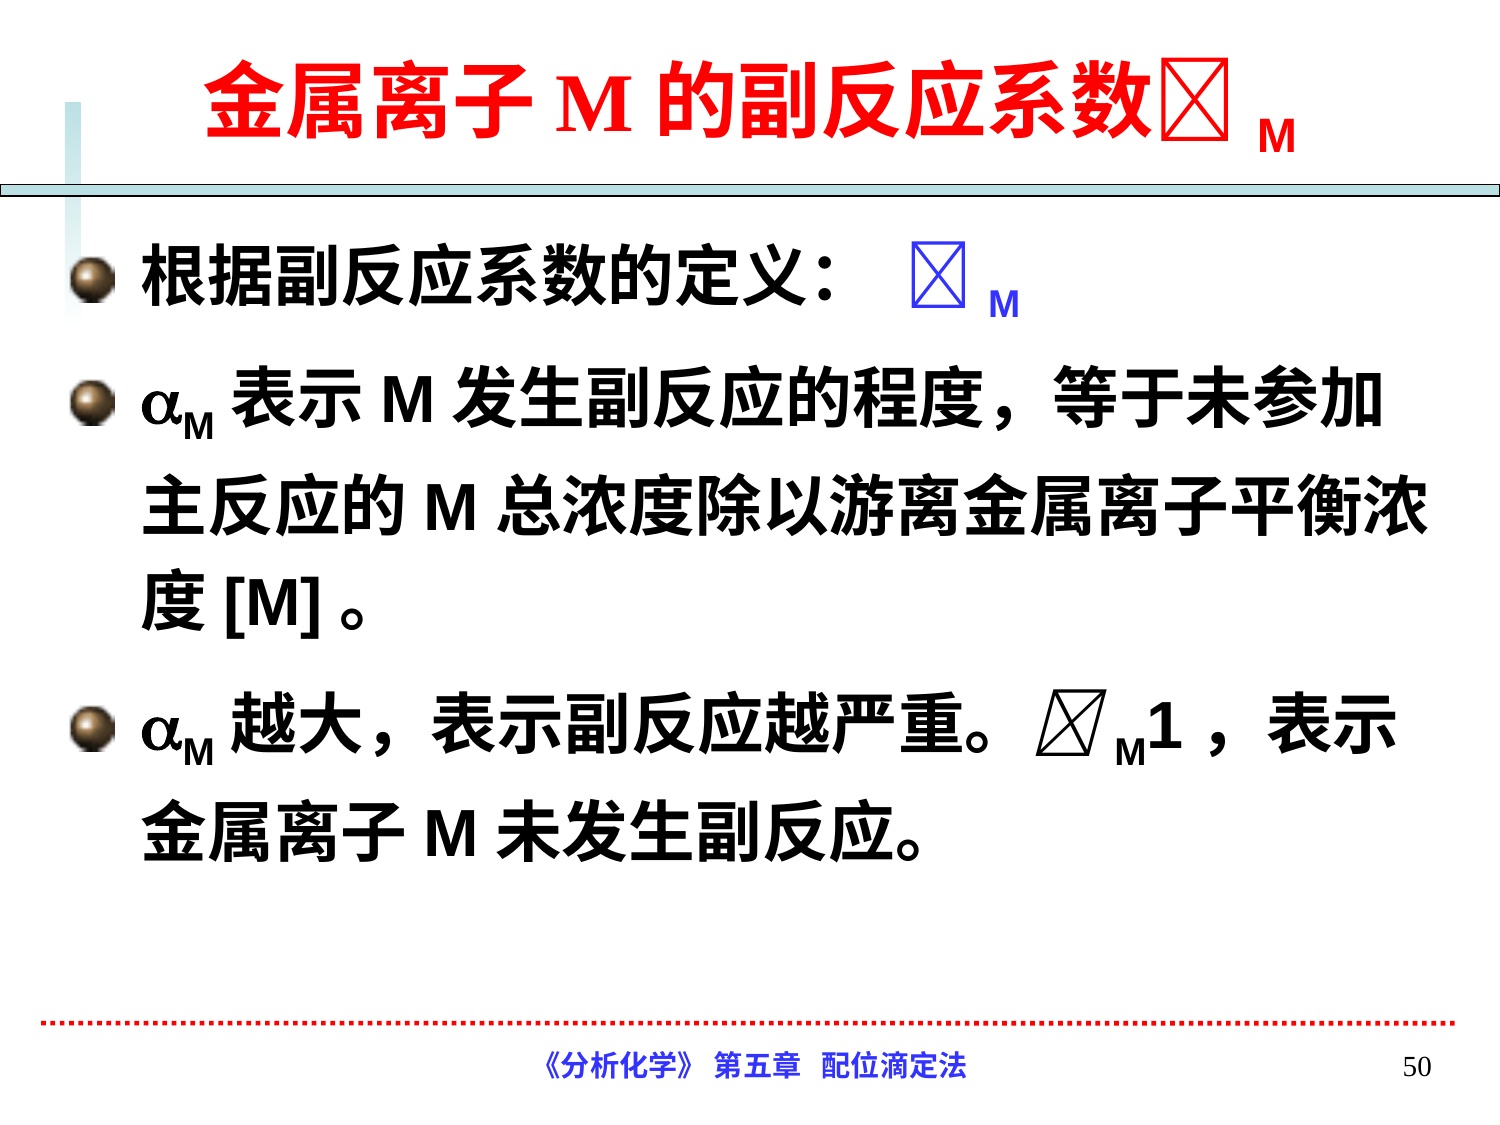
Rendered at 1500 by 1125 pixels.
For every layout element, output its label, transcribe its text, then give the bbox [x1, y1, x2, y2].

picture [68, 704, 115, 752]
picture [68, 255, 115, 303]
title 金属离子M的副反应系数M [75, 34, 1425, 177]
footer 《分析化学》 第五章 配位滴定法 [512, 1039, 988, 1118]
slide_number 50 [1096, 1039, 1447, 1118]
picture [68, 378, 115, 426]
